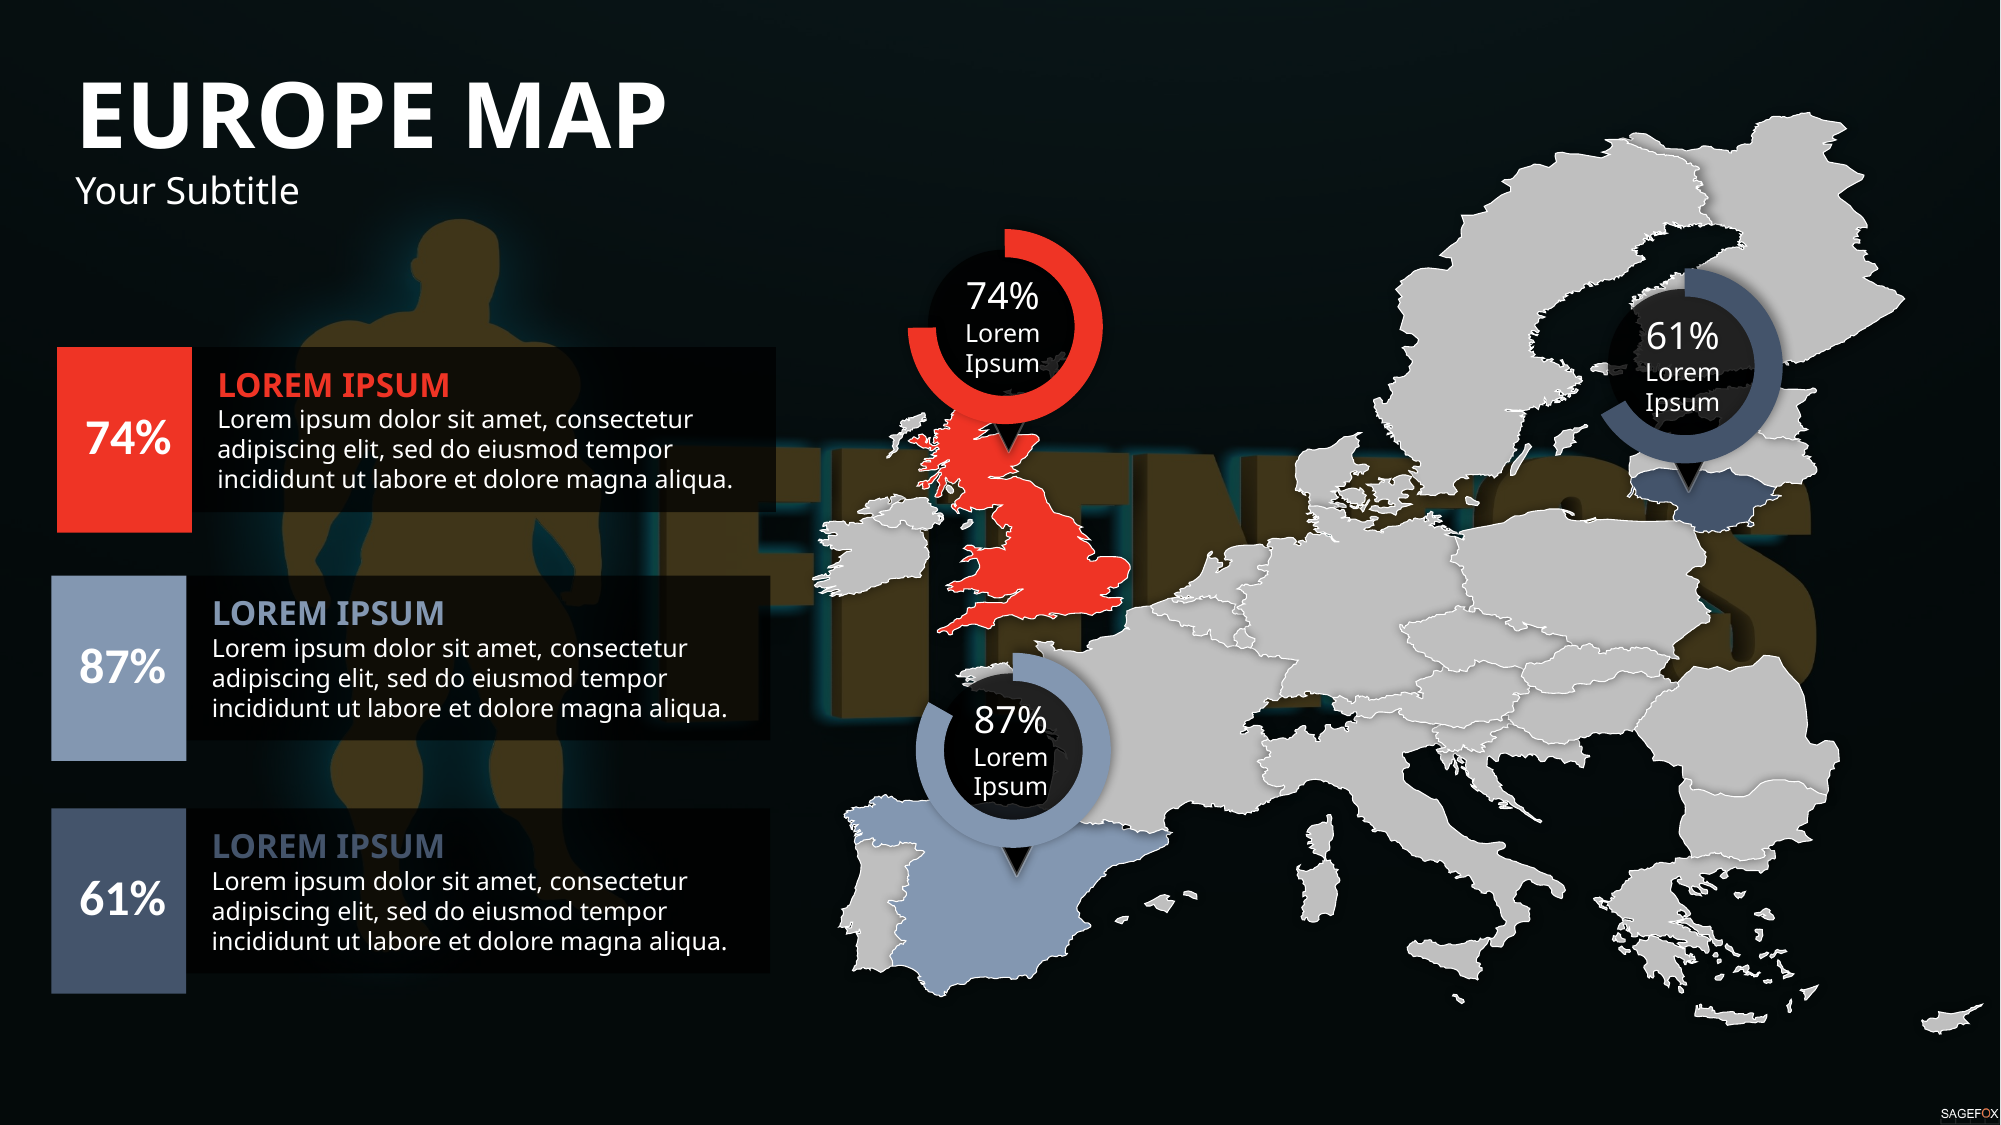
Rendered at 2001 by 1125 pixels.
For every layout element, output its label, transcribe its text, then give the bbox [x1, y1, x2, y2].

text_box [1733, 964, 1761, 977]
text_box [1590, 363, 1600, 372]
text_box [1921, 1004, 1983, 1035]
text_box [908, 416, 1131, 635]
text_box [886, 412, 927, 459]
text_box [1679, 778, 1827, 861]
text_box [1373, 139, 1713, 496]
text_box [1171, 544, 1263, 604]
text_box [1660, 272, 1678, 285]
text_box [1765, 387, 1817, 440]
text_box [1295, 432, 1370, 512]
text_box [1440, 759, 1459, 775]
text_box [812, 517, 930, 597]
text_box [946, 485, 954, 494]
text_box [1734, 891, 1746, 899]
text_box [956, 662, 1007, 680]
text_box [1599, 267, 1784, 465]
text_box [57, 347, 803, 533]
text_box [1115, 916, 1129, 924]
text_box [1633, 132, 1662, 145]
text_box [1296, 814, 1340, 922]
text_box [914, 651, 1112, 849]
text_box [1399, 605, 1553, 672]
text_box [1150, 599, 1235, 648]
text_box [51, 575, 797, 761]
text_box [1754, 929, 1763, 942]
text_box [873, 497, 944, 530]
text_box [1057, 606, 1281, 834]
text_box [1034, 640, 1055, 649]
text_box [1512, 680, 1657, 745]
text_box [844, 794, 1169, 997]
text_box [1678, 471, 1699, 492]
text_box [1593, 857, 1769, 988]
text_box [1634, 655, 1840, 789]
text_box [1618, 946, 1631, 955]
text_box 74% Lorem Ipsum [927, 248, 1070, 387]
text_box [1725, 943, 1741, 957]
text_box [1144, 894, 1175, 913]
text_box [906, 228, 1104, 426]
text_box [1714, 974, 1724, 981]
text_box EUROPE MAP Your Subtitle [60, 49, 1036, 220]
text_box [1432, 728, 1502, 753]
text_box [1510, 443, 1532, 476]
text_box [1773, 949, 1787, 956]
text_box [1612, 932, 1626, 942]
text_box [1553, 424, 1588, 456]
text_box [1754, 908, 1775, 920]
text_box [1763, 979, 1772, 984]
text_box [1450, 508, 1711, 651]
text_box [1452, 994, 1465, 1004]
text_box [1627, 477, 1782, 533]
text_box [1694, 1004, 1767, 1026]
text_box [998, 431, 1020, 453]
text_box [1521, 643, 1670, 694]
text_box [1233, 628, 1255, 649]
text_box [960, 519, 974, 530]
text_box [1629, 456, 1659, 478]
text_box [51, 808, 797, 994]
text_box [1006, 855, 1028, 876]
text_box [1366, 474, 1414, 516]
text_box [1457, 734, 1590, 823]
text_box [1777, 959, 1794, 979]
text_box [1800, 985, 1818, 1001]
text_box [857, 497, 889, 515]
text_box [1678, 986, 1684, 994]
text_box 87% Lorem Ipsum [950, 672, 1078, 811]
text_box [1183, 890, 1197, 900]
text_box [1688, 112, 1905, 364]
text_box [1708, 442, 1817, 488]
text_box [1332, 670, 1527, 729]
text_box [838, 850, 909, 973]
text_box [1257, 721, 1566, 980]
text_box [1759, 952, 1769, 959]
text_box [1465, 496, 1480, 506]
text_box 61% Lorem Ipsum [1606, 288, 1749, 427]
text_box [1237, 505, 1459, 698]
text_box [1786, 999, 1792, 1013]
picture [0, 0, 2001, 1125]
